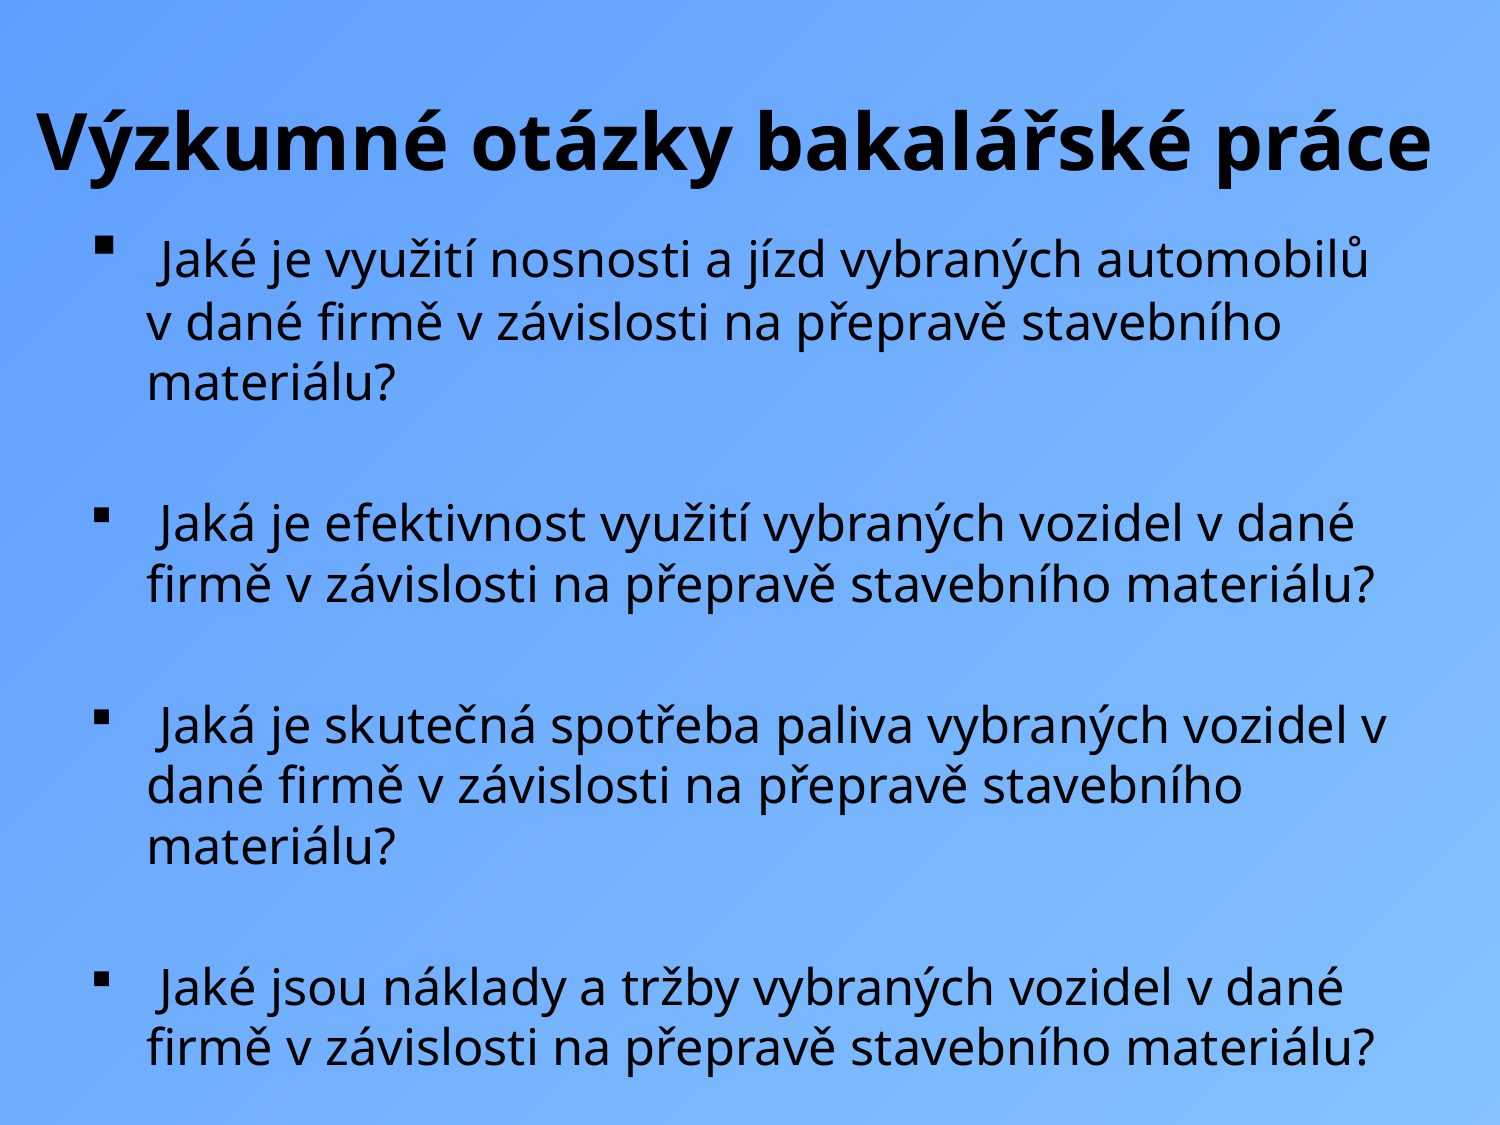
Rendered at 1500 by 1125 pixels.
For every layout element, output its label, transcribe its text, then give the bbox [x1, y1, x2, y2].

list Jaké je využití nosnosti a jízd vybraných automobilů v dané firmě v závislosti na přepravě stavebního materiálu? Jaká je efektivnost využití vybraných vozidel v dané firmě v závislosti na přepravě stavebního materiálu? Jaká je skutečná spotřeba paliva vybraných vozidel v dané firmě v závislosti na přepravě stavebního materiálu? Jaké jsou náklady a tržby vybraných vozidel v dané firmě v závislosti na přepravě stavebního materiálu? [75, 208, 1425, 1094]
title Výzkumné otázky bakalářské práce [0, 45, 1471, 233]
